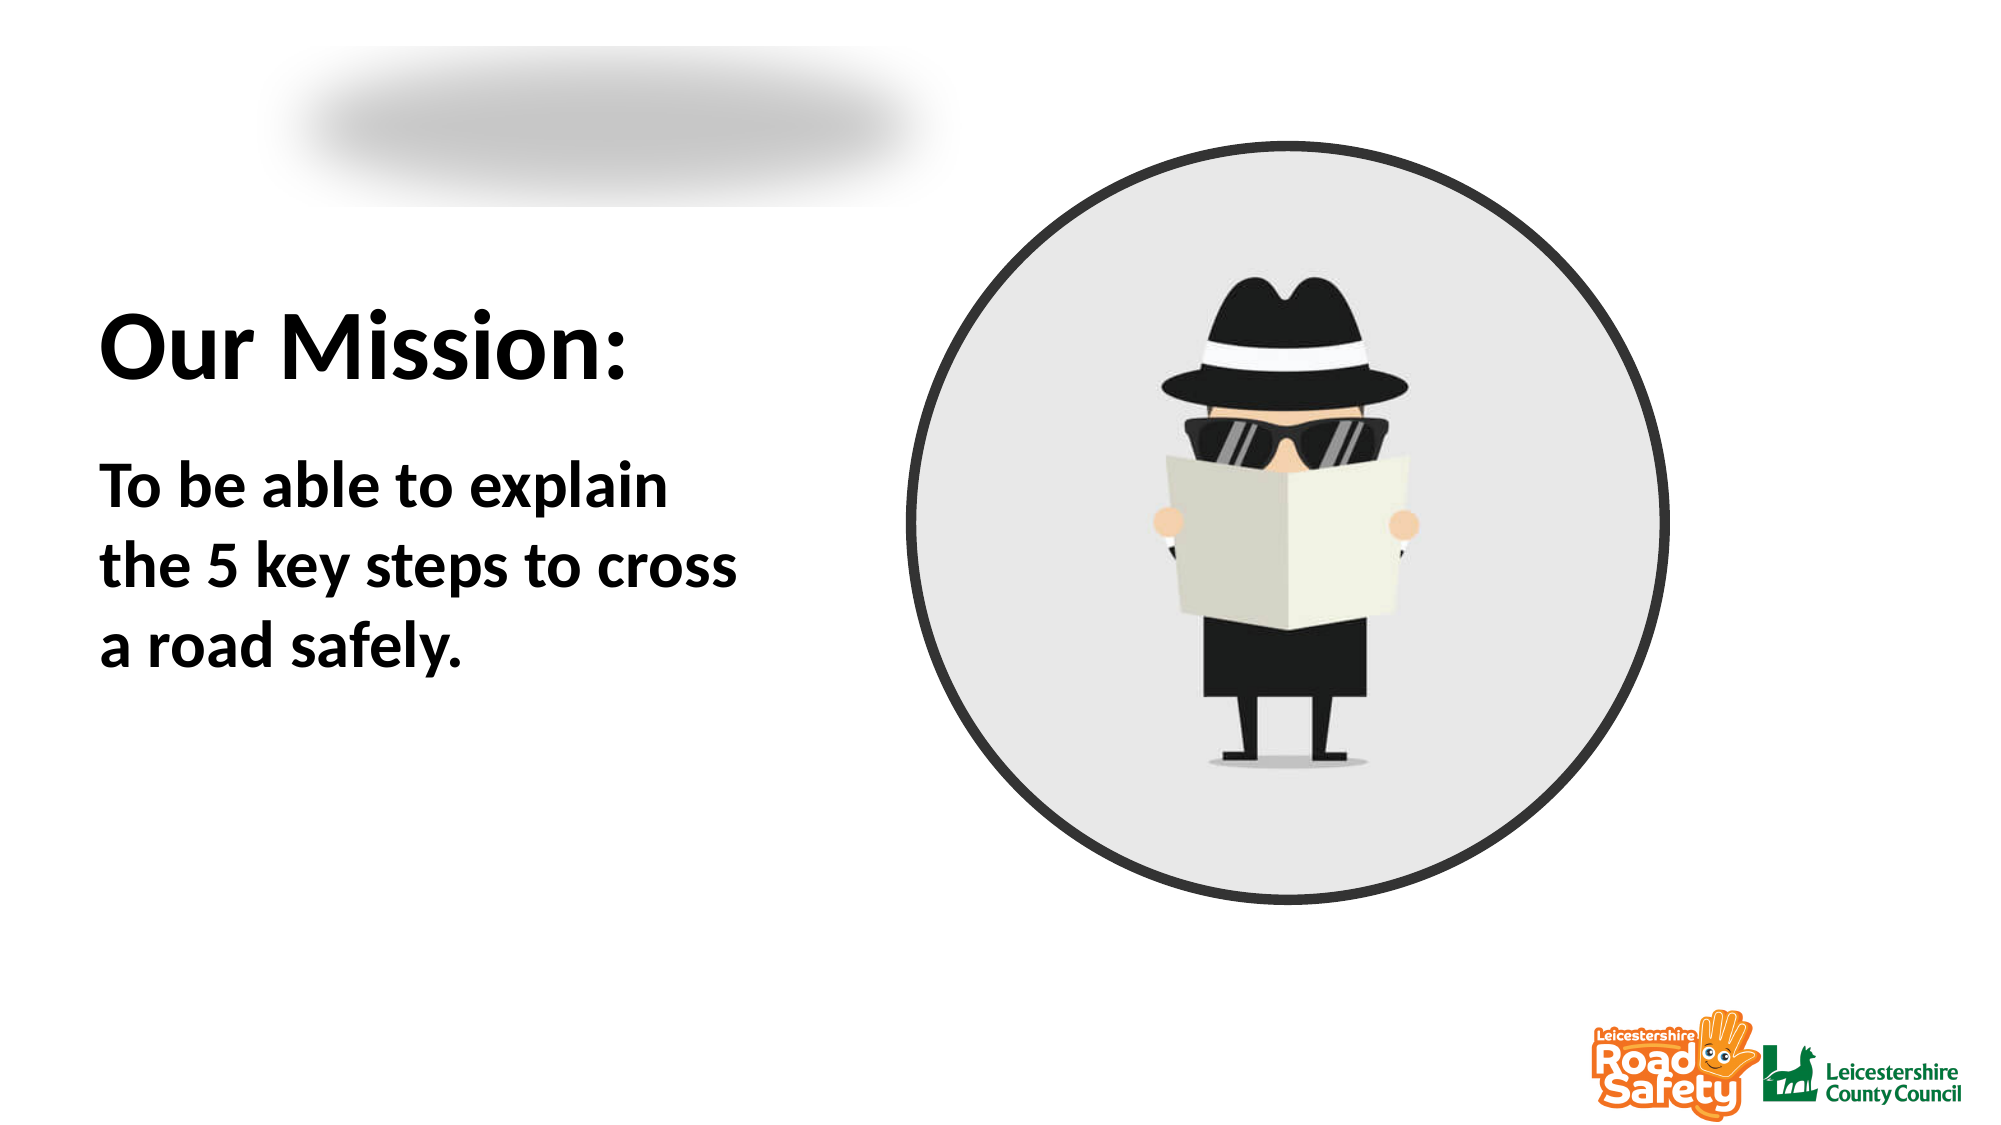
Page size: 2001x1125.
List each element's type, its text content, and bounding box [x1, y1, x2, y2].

picture [1589, 1007, 1961, 1125]
title Our Mission: [84, 185, 802, 507]
text_box To be able to explain the 5 key steps to cross a road safely. [84, 433, 777, 689]
picture [911, 146, 1665, 900]
